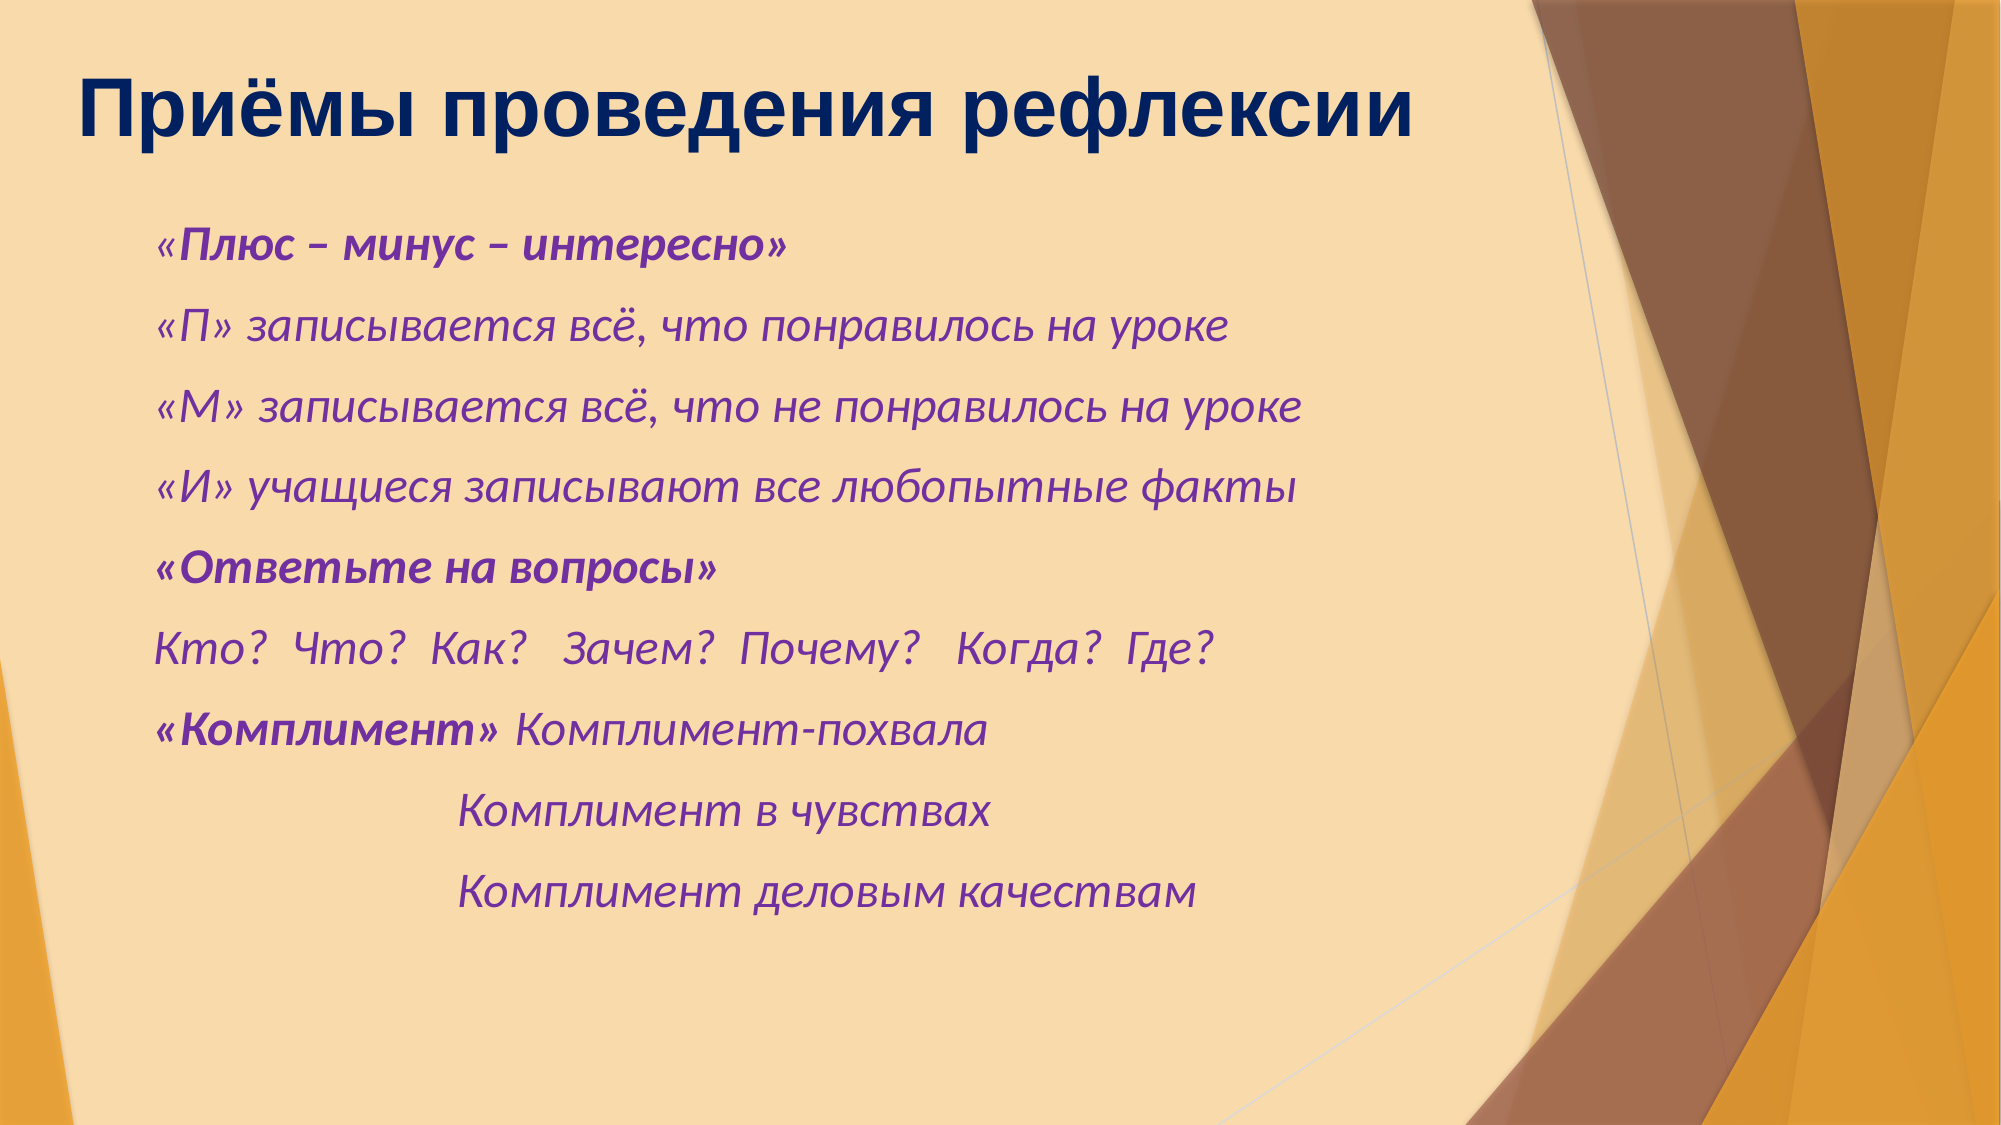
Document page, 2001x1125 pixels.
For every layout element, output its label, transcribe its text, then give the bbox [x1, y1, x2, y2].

title Приёмы проведения рефлексии [61, 45, 1504, 234]
list «Плюс – минус – интересно» «П» записывается всё, что понравилось на уроке «М» записывается всё, что не понравилось на уроке «И» учащиеся записывают все любопытные факты «Ответьте на вопросы» Кто? Что? Как? Зачем? Почему? Когда? Где? «Комплимент» Комплимент-похвала Комплимент в чувствах Комплимент деловым качествам [137, 202, 1609, 1038]
